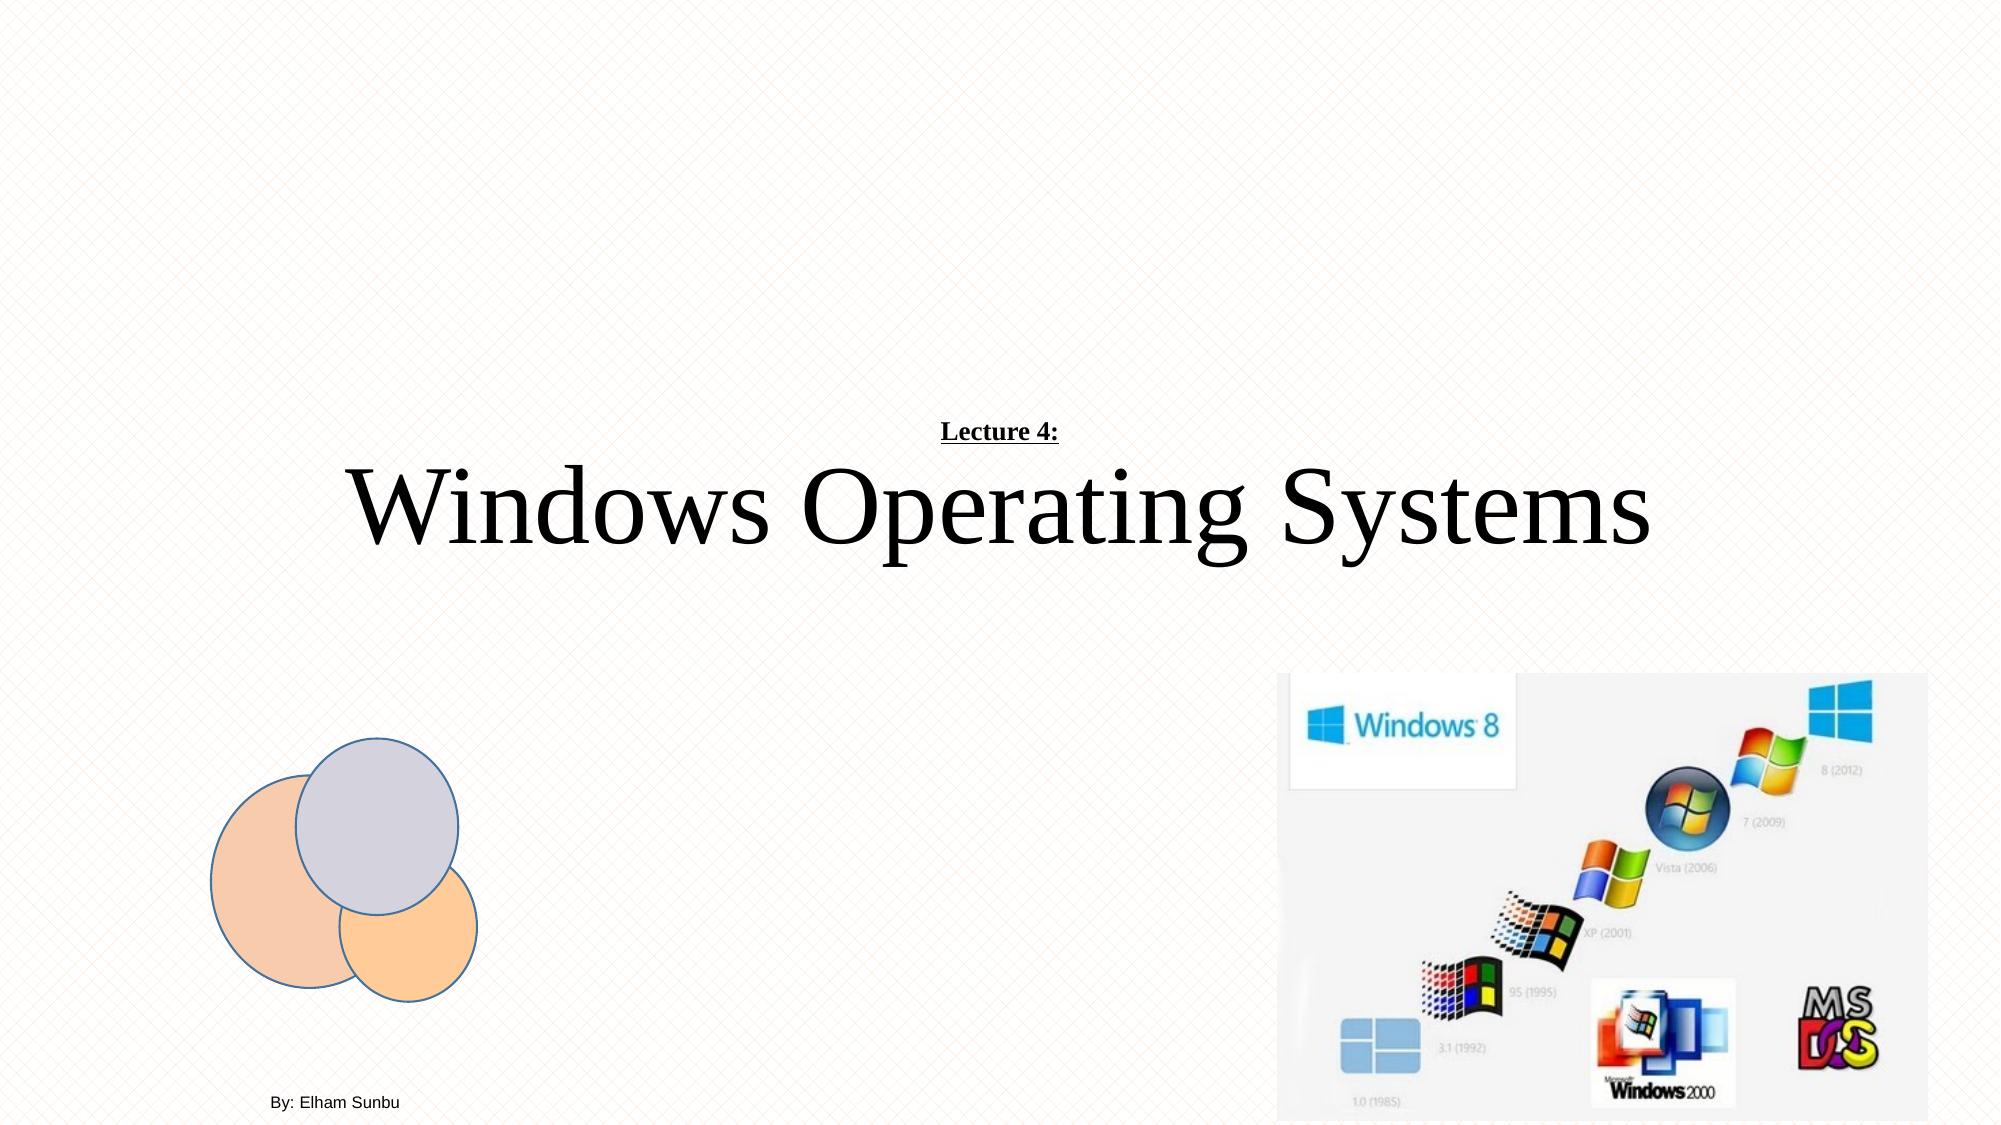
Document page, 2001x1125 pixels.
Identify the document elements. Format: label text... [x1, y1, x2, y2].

title Lecture 4: Windows Operating Systems [249, 299, 1750, 576]
text_box [294, 737, 460, 917]
text_box By: Elham Sunbu [255, 1084, 416, 1120]
picture [1277, 673, 1929, 1121]
text_box [209, 774, 355, 989]
text_box [338, 866, 479, 1003]
